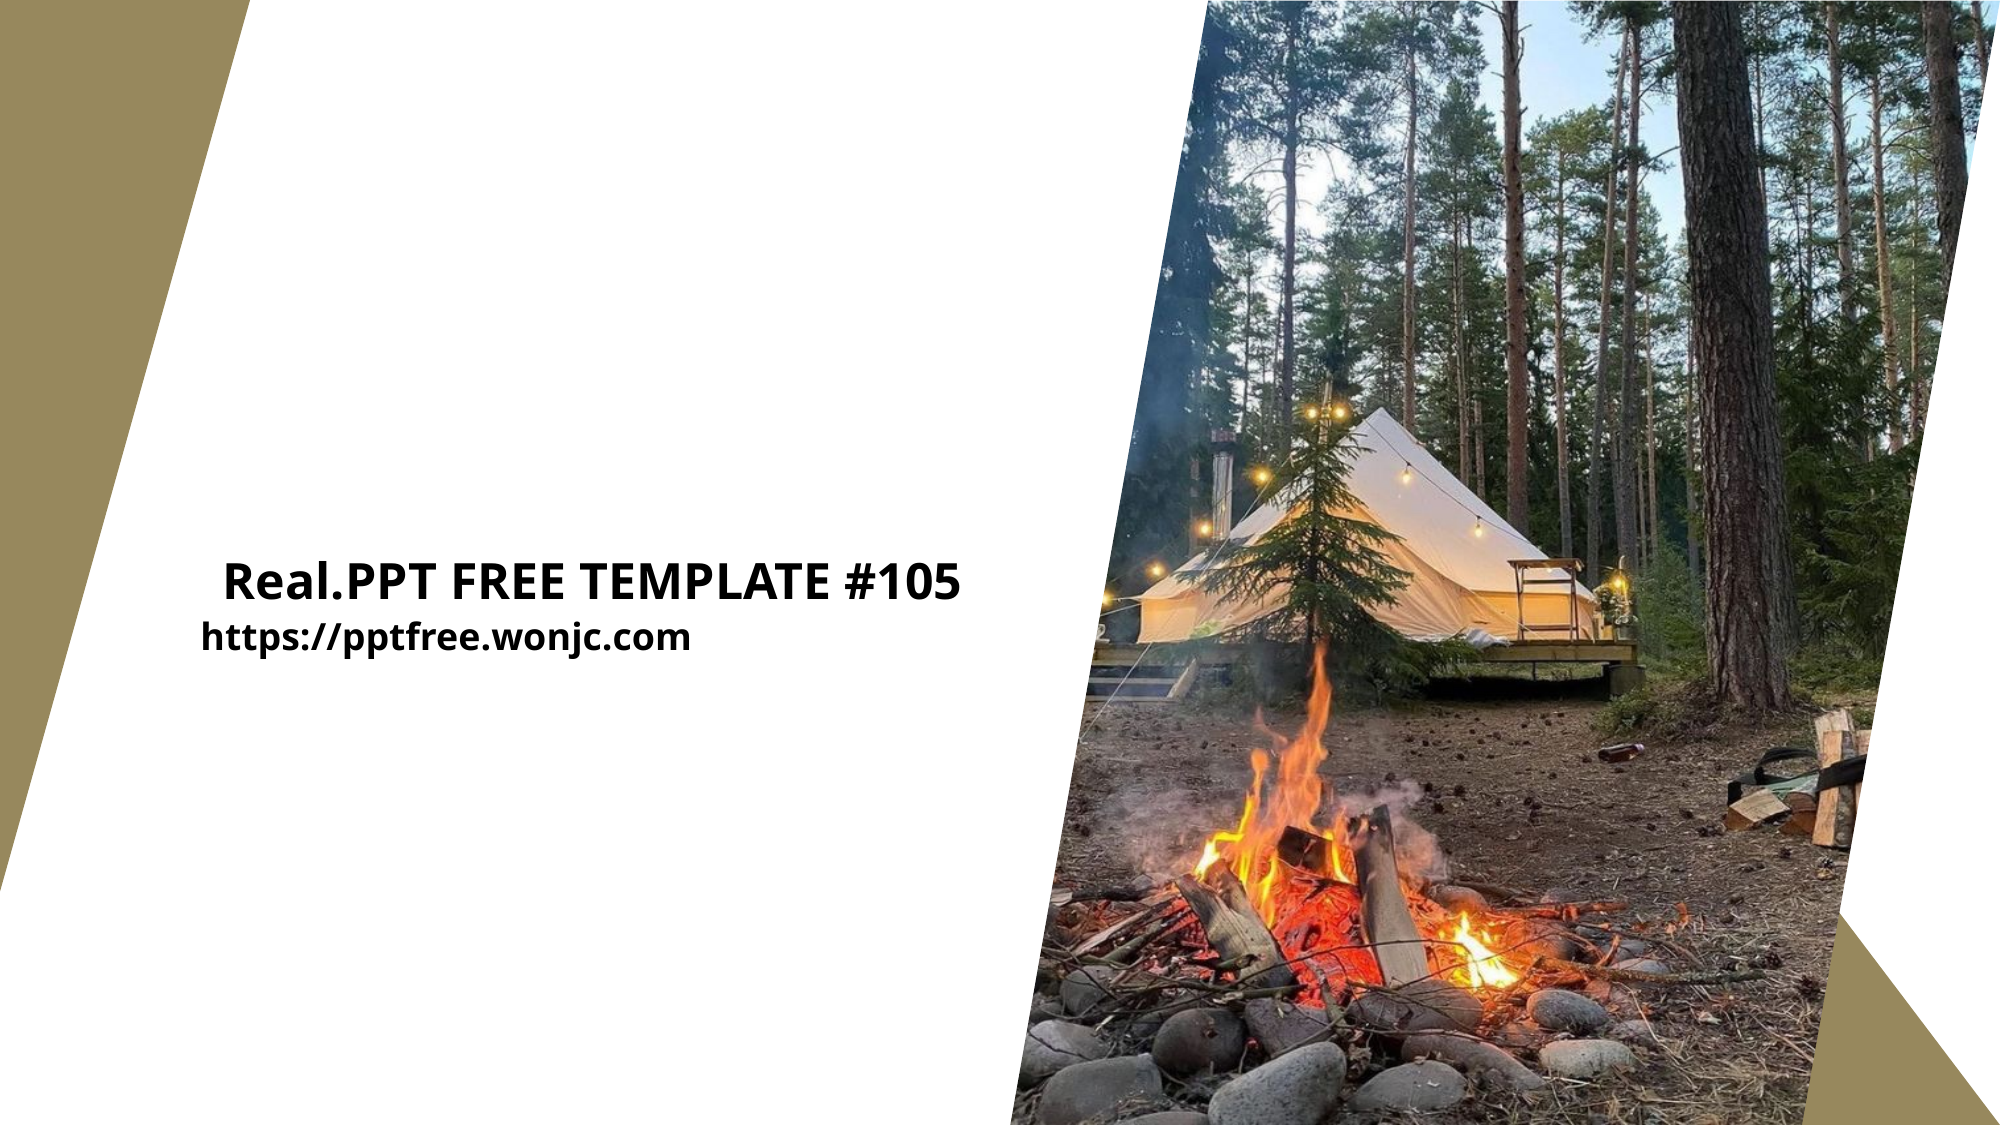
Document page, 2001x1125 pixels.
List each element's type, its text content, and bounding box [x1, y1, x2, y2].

text_box Real.PPT FREE TEMPLATE #105 [208, 542, 978, 617]
text_box https://pptfree.wonjc.com [185, 605, 790, 665]
picture [1010, 0, 2000, 1125]
